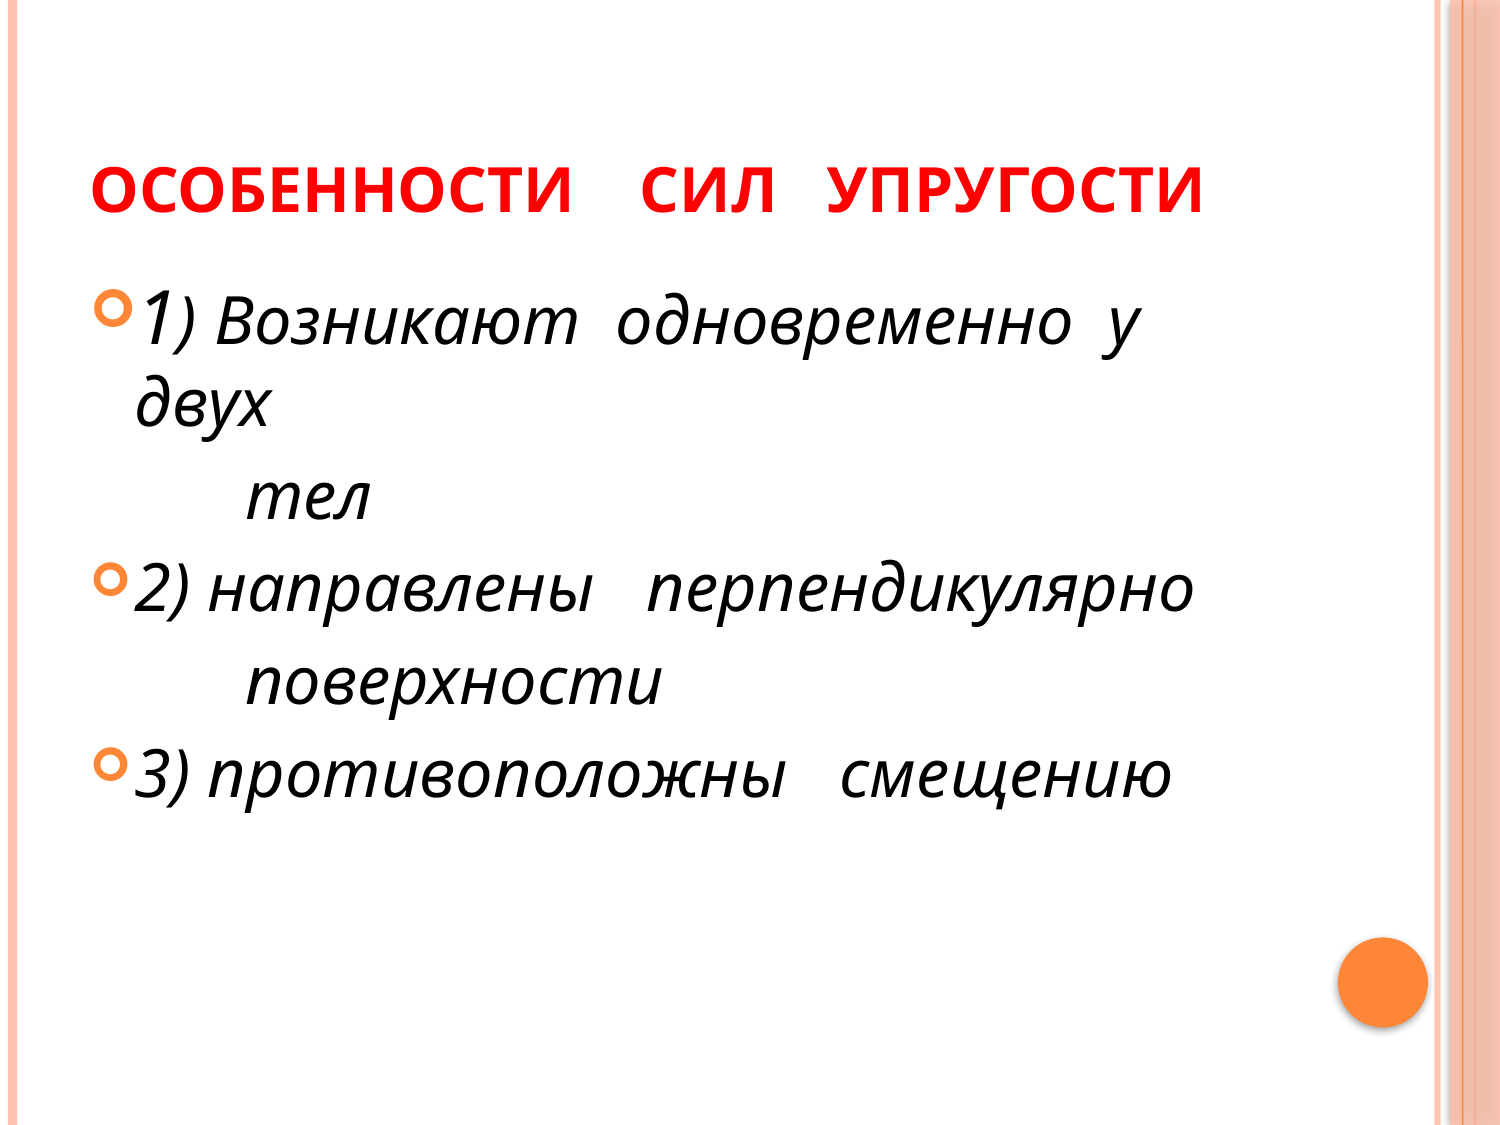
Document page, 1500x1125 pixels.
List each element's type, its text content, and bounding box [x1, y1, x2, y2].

list 1) Возникают одновременно у двух тел 2) направлены перпендикулярно поверхности 3) противоположны смещению [75, 262, 1300, 1062]
title ОСОБЕННОСТИ СИЛ УПРУГОСТИ [75, 45, 1300, 233]
